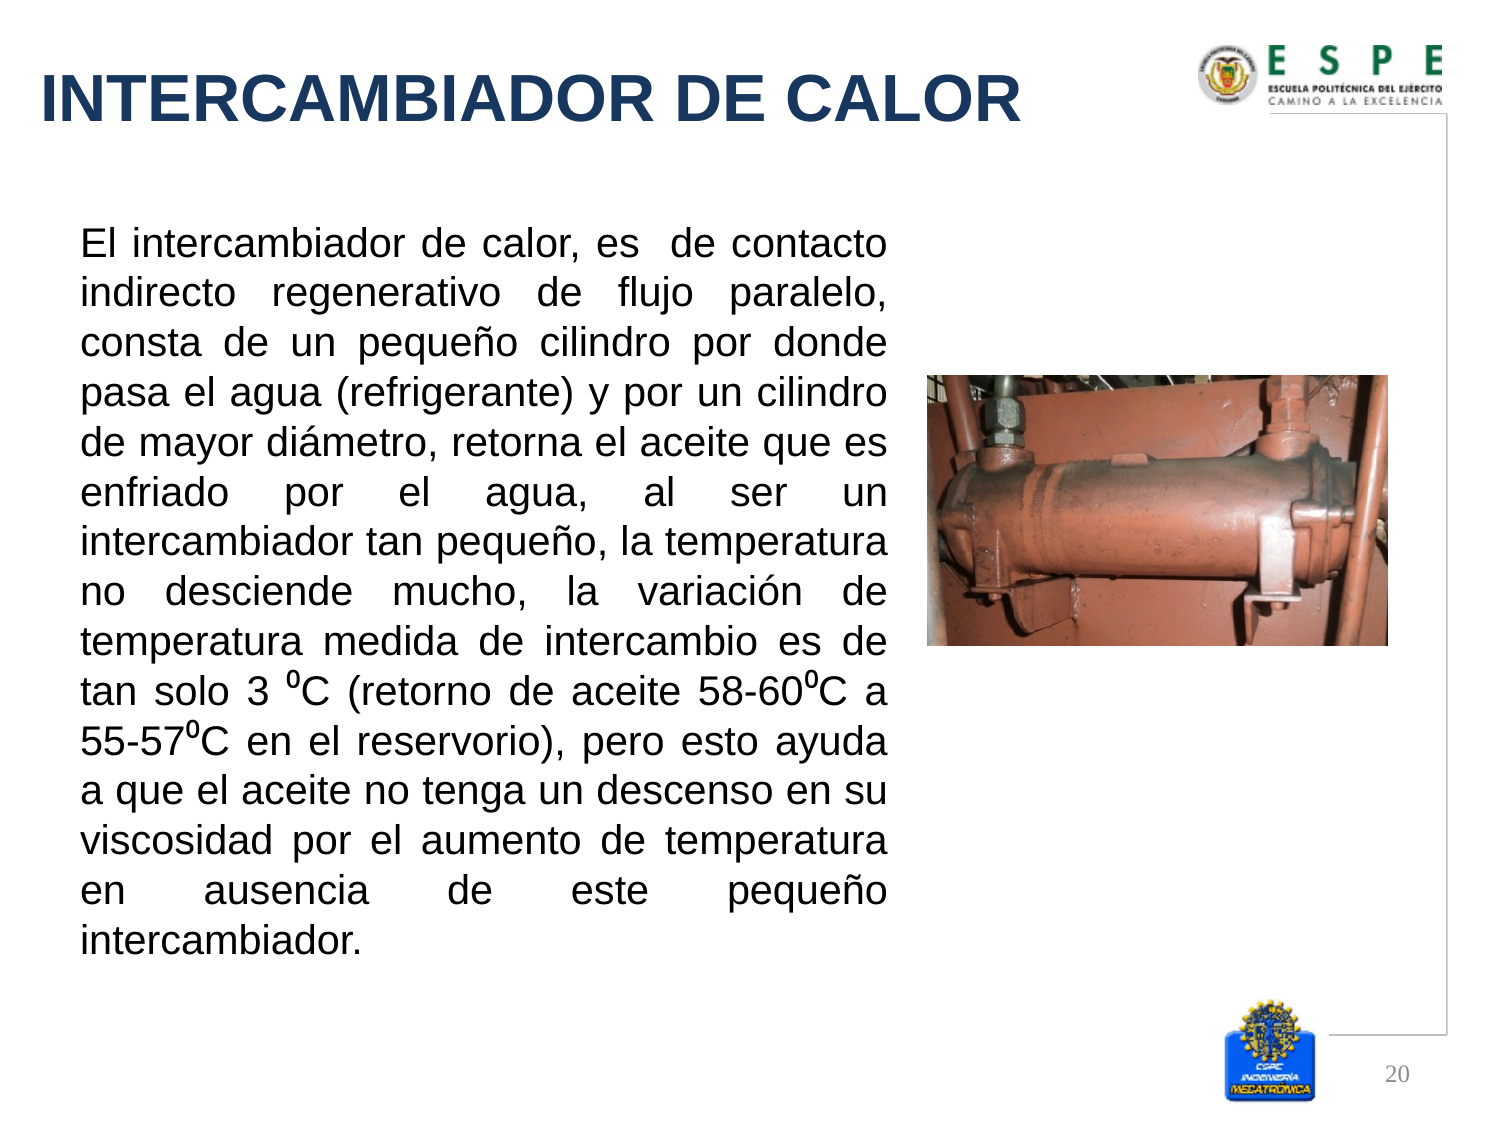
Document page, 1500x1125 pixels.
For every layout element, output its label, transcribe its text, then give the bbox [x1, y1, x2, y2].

picture [1222, 998, 1320, 1042]
title INTERCAMBIADOR DE CALOR [25, 29, 1188, 161]
list El intercambiador de calor, es de contacto indirecto regenerativo de flujo paralelo, consta de un pequeño cilindro por donde pasa el agua (refrigerante) y por un cilindro de mayor diámetro, retorna el aceite que es enfriado por el agua, al ser un intercambiador tan pequeño, la temperatura no desciende mucho, la variación de temperatura medida de intercambio es de tan solo 3 ⁰C (retorno de aceite 58-60⁰C a 55-57⁰C en el reservorio), pero esto ayuda a que el aceite no tenga un descenso en su viscosidad por el aumento de temperatura en ausencia de este pequeño intercambiador. [64, 208, 904, 1011]
picture [926, 375, 1389, 646]
slide_number 20 [1074, 1042, 1425, 1103]
picture [1198, 45, 1442, 105]
